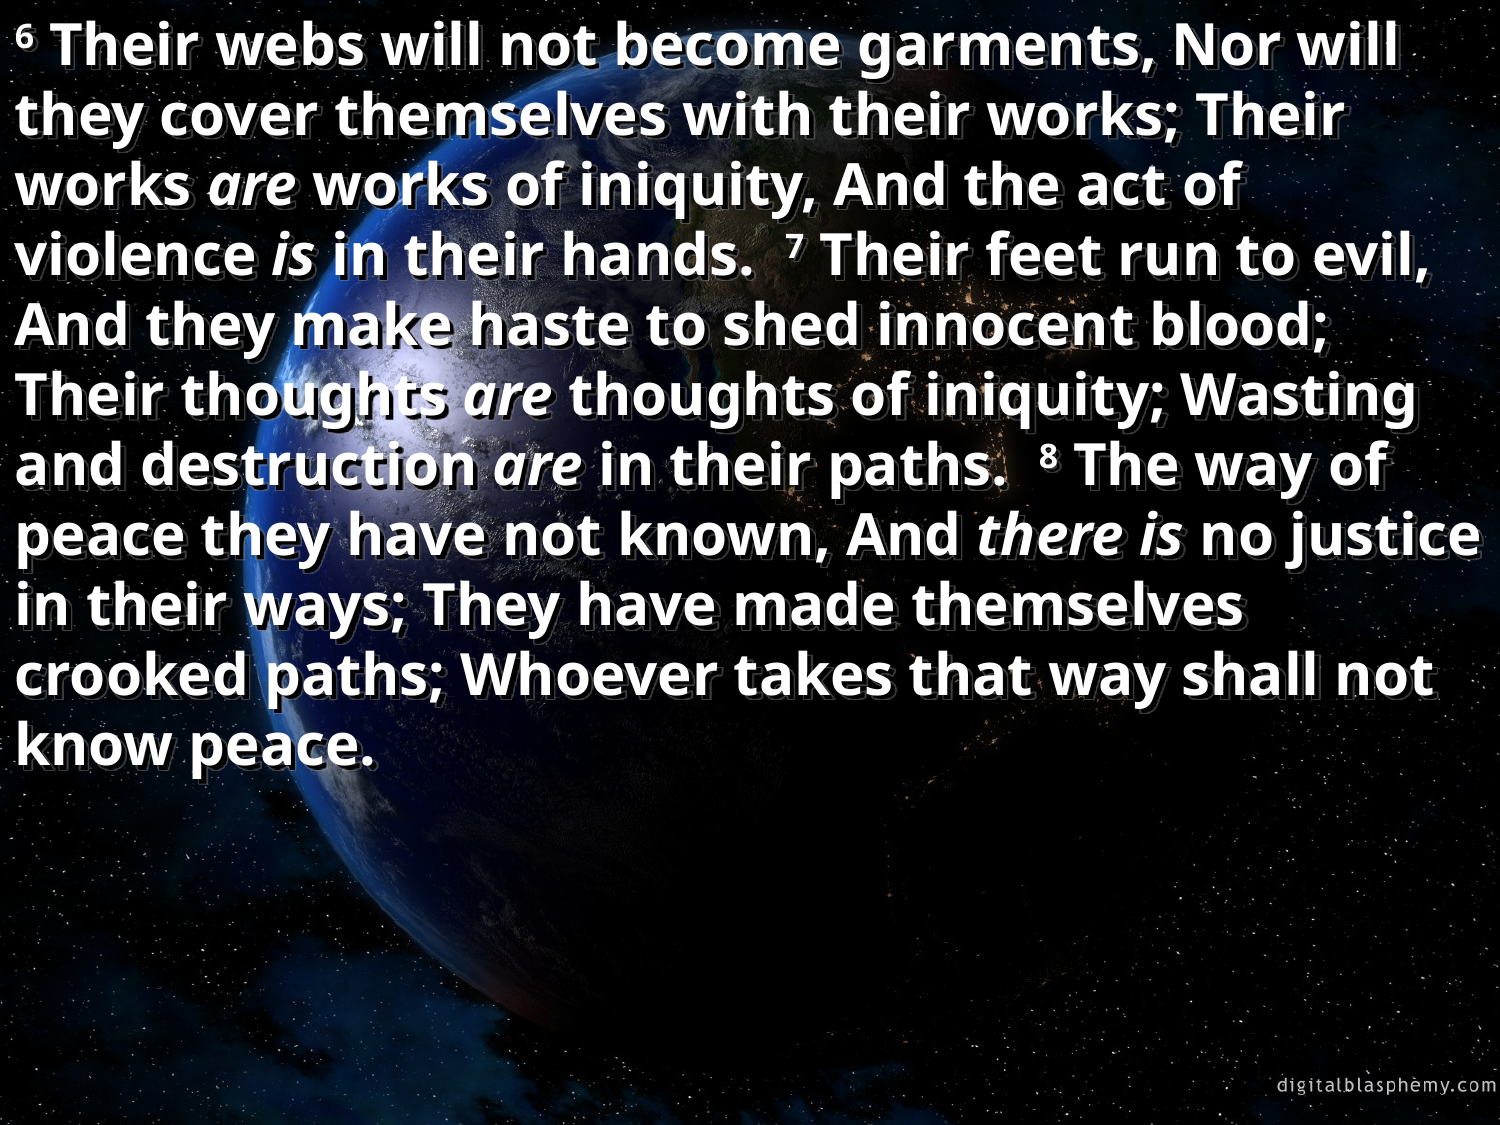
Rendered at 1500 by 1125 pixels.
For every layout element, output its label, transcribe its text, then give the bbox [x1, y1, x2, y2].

text_box 6 Their webs will not become garments, Nor will they cover themselves with their works; Their works are works of iniquity, And the act of violence is in their hands. 7 Their feet run to evil, And they make haste to shed innocent blood; Their thoughts are thoughts of iniquity; Wasting and destruction are in their paths. 8 The way of peace they have not known, And there is no justice in their ways; They have made themselves crooked paths; Whoever takes that way shall not know peace. [0, 0, 1500, 785]
picture [0, 785, 1500, 1125]
